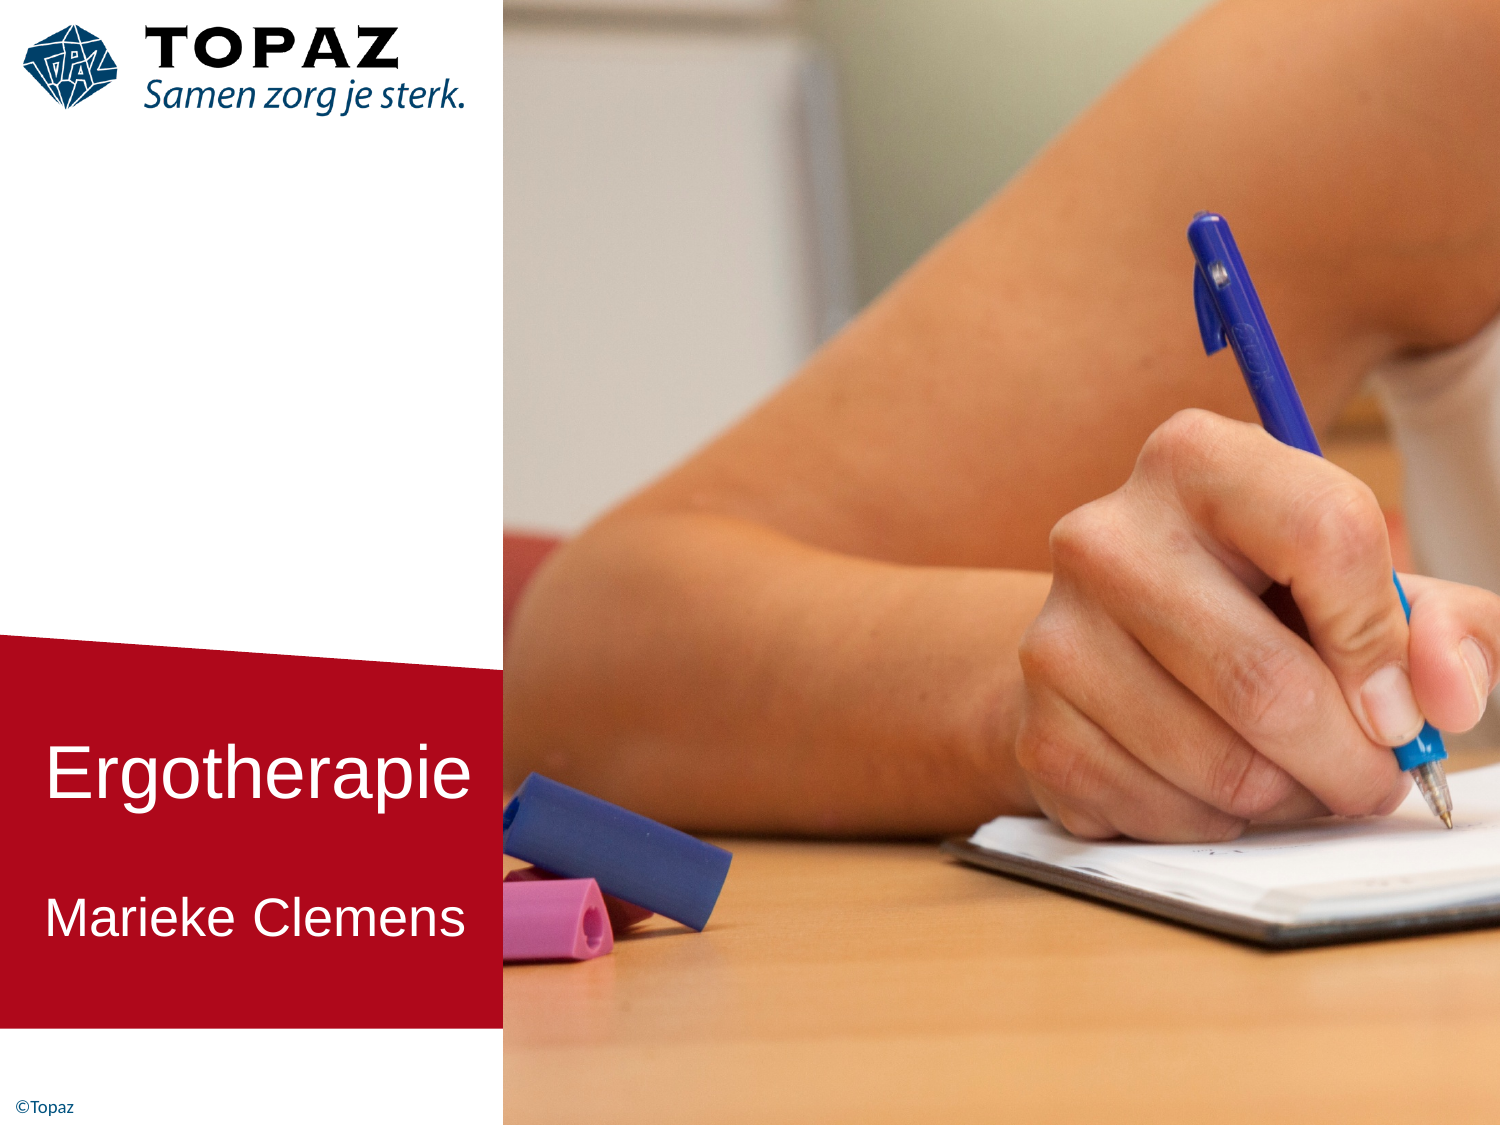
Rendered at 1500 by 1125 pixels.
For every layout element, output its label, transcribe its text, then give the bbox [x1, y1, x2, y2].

list Ergotherapie Marieke Clemens [29, 716, 498, 964]
picture [0, 0, 491, 133]
picture [503, 0, 1500, 1125]
